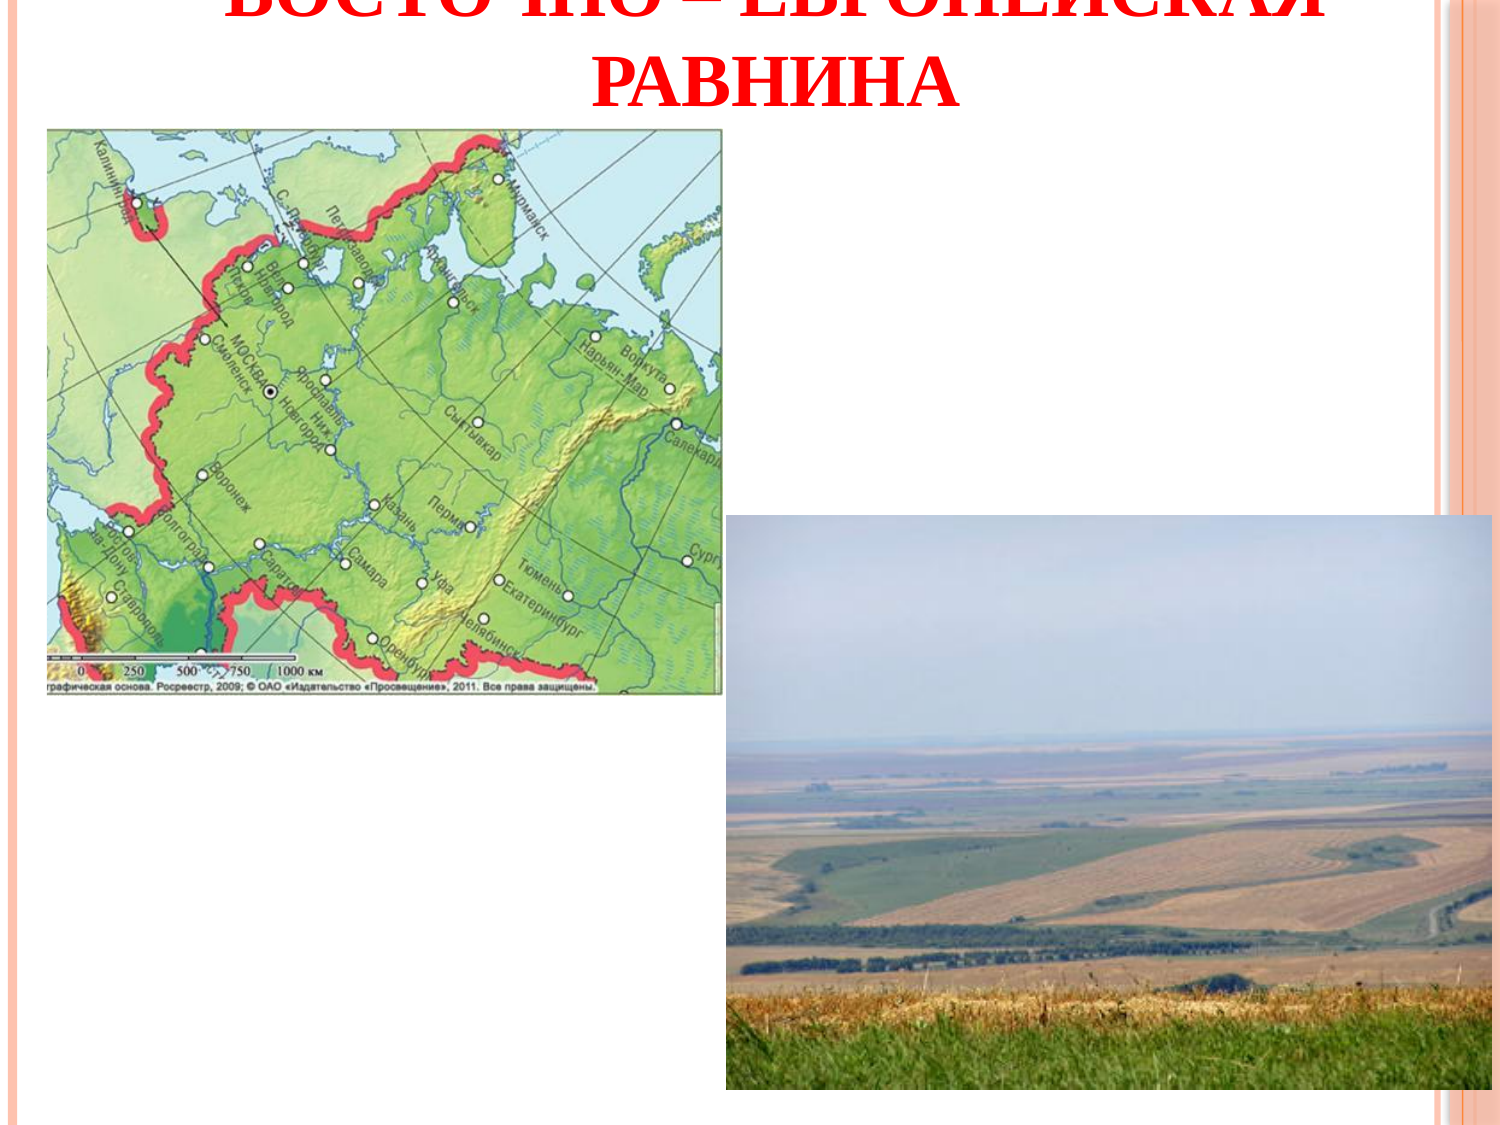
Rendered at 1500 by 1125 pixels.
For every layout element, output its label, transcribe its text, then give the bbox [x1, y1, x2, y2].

title Восточно – Европейская равнина [75, 45, 1477, 129]
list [726, 515, 1492, 1091]
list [46, 128, 724, 697]
